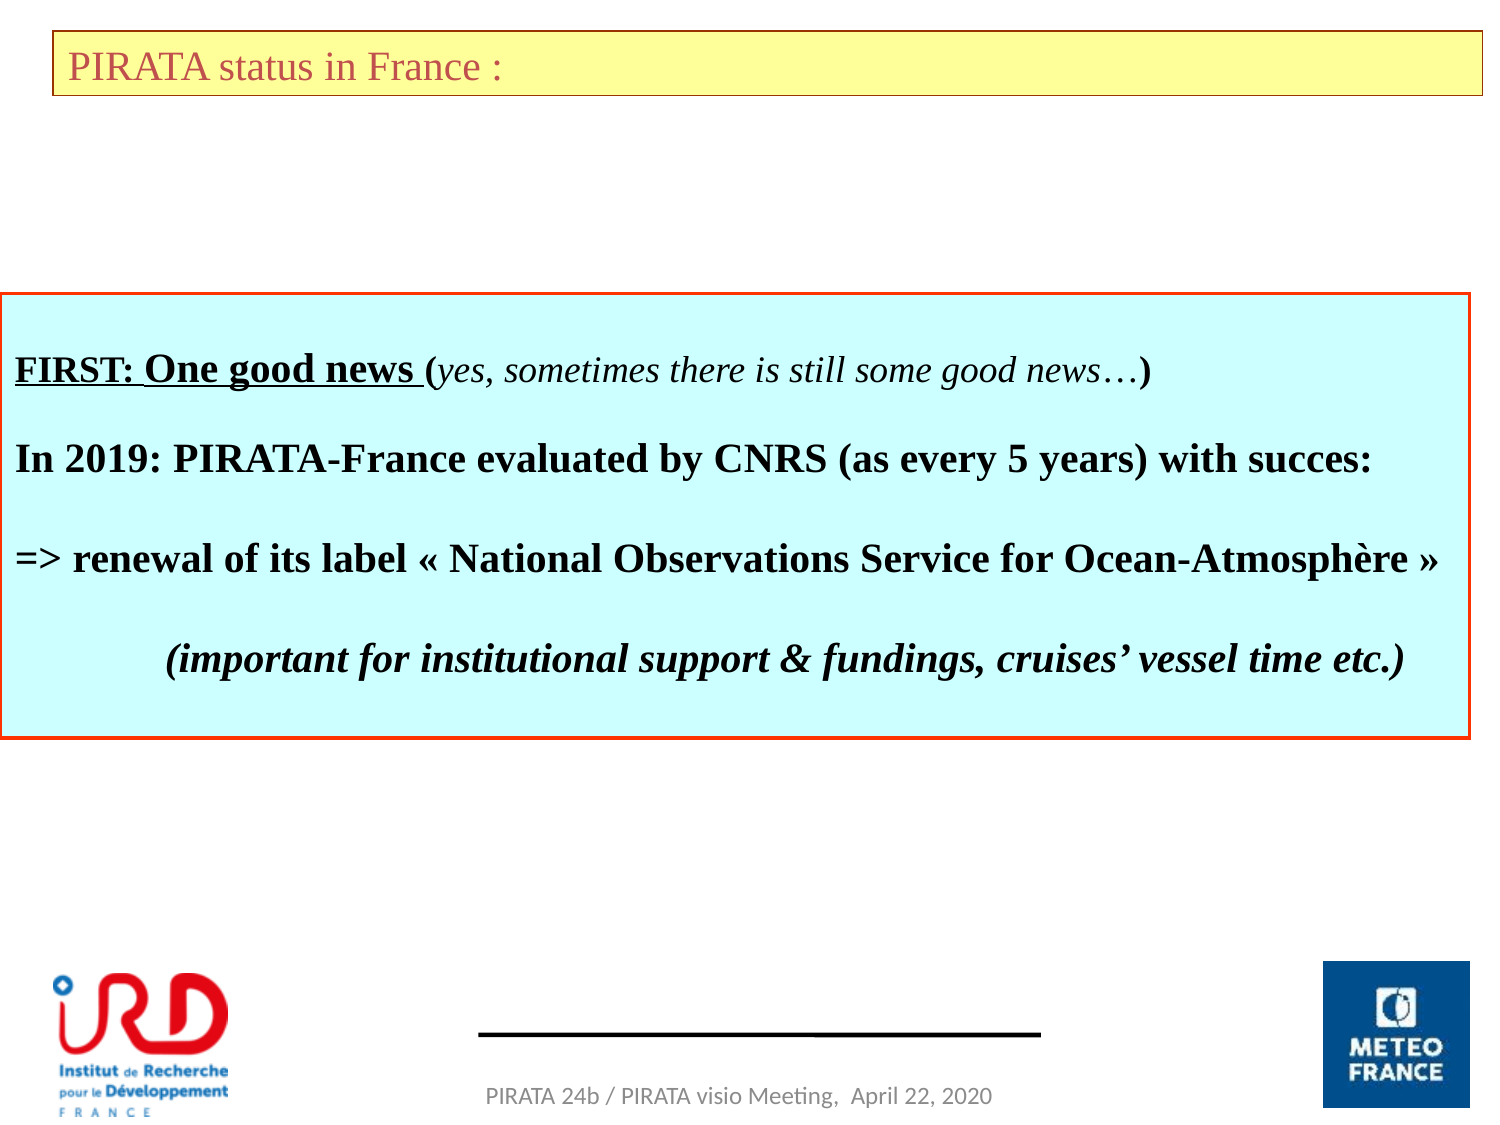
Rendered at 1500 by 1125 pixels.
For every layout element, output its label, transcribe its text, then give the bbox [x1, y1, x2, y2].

text_box FIRST: One good news (yes, sometimes there is still some good news…) In 2019: PIRATA-France evaluated by CNRS (as every 5 years) with succes: => renewal of its label « National Observations Service for Ocean-Atmosphère » (important for institutional support & fundings, cruises’ vessel time etc.) [0, 293, 1470, 738]
picture [1323, 961, 1470, 1108]
picture [53, 973, 228, 1117]
text_box PIRATA status in France : [53, 31, 1483, 96]
footer PIRATA 24b / PIRATA visio Meeting, April 22, 2020 [386, 1065, 1093, 1125]
